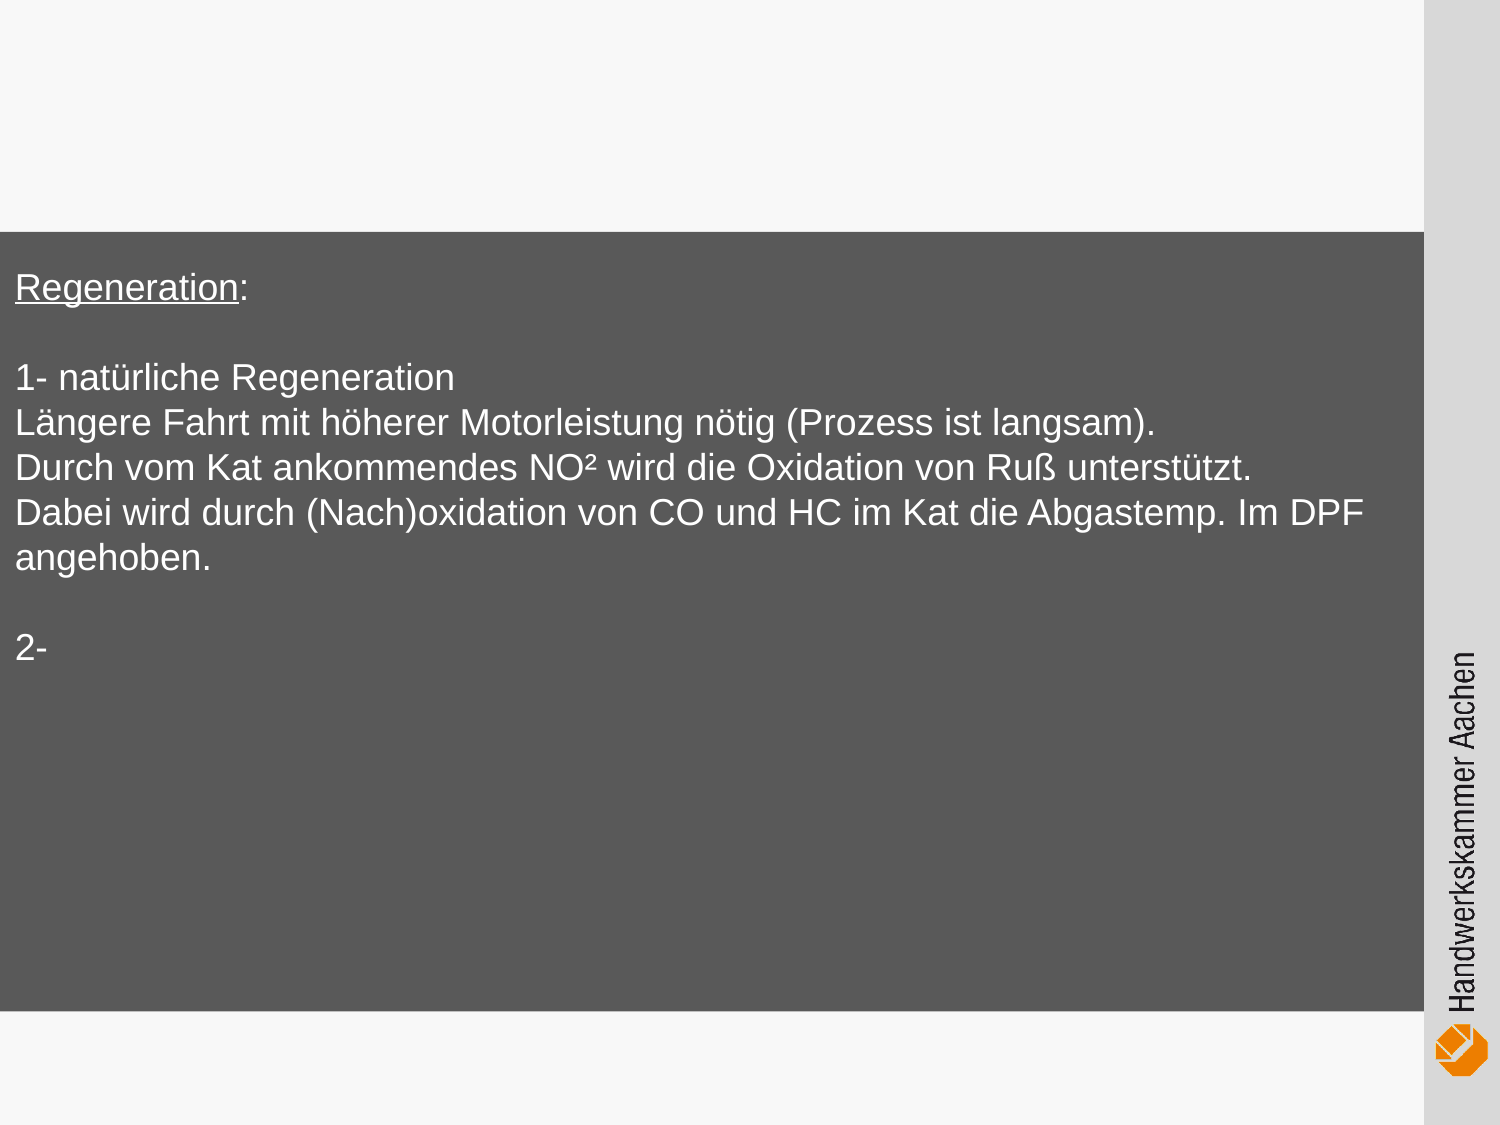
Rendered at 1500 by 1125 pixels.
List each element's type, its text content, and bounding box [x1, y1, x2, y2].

picture [1423, 625, 1497, 1125]
text_box Regeneration: 1- natürliche Regeneration Längere Fahrt mit höherer Motorleistung nötig (Prozess ist langsam). Durch vom Kat ankommendes NO² wird die Oxidation von Ruß unterstützt. Dabei wird durch (Nach)oxidation von CO und HC im Kat die Abgastemp. Im DPF angehoben. 2- [0, 255, 1412, 676]
